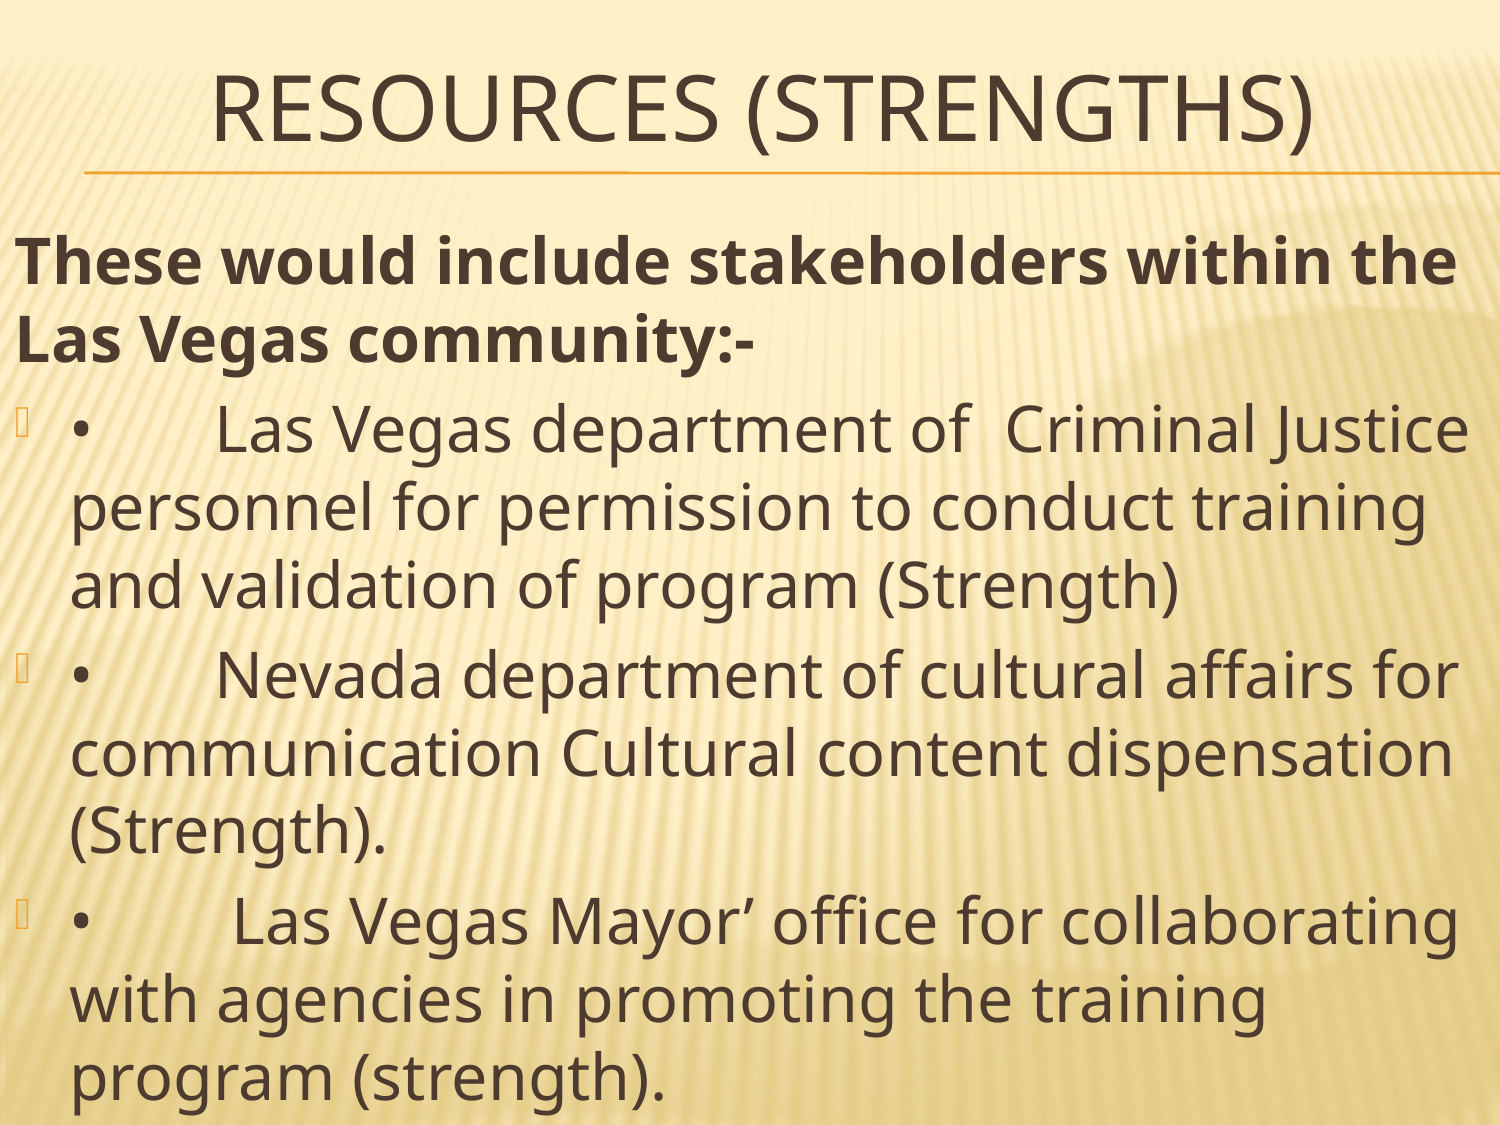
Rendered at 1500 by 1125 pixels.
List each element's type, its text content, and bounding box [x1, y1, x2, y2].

list These would include stakeholders within the Las Vegas community:- • Las Vegas department of Criminal Justice personnel for permission to conduct training and validation of program (Strength) • Nevada department of cultural affairs for communication Cultural content dispensation (Strength). • Las Vegas Mayor’ office for collaborating with agencies in promoting the training program (strength). [0, 212, 1500, 1125]
title Resources (strengths) [50, 75, 1475, 212]
